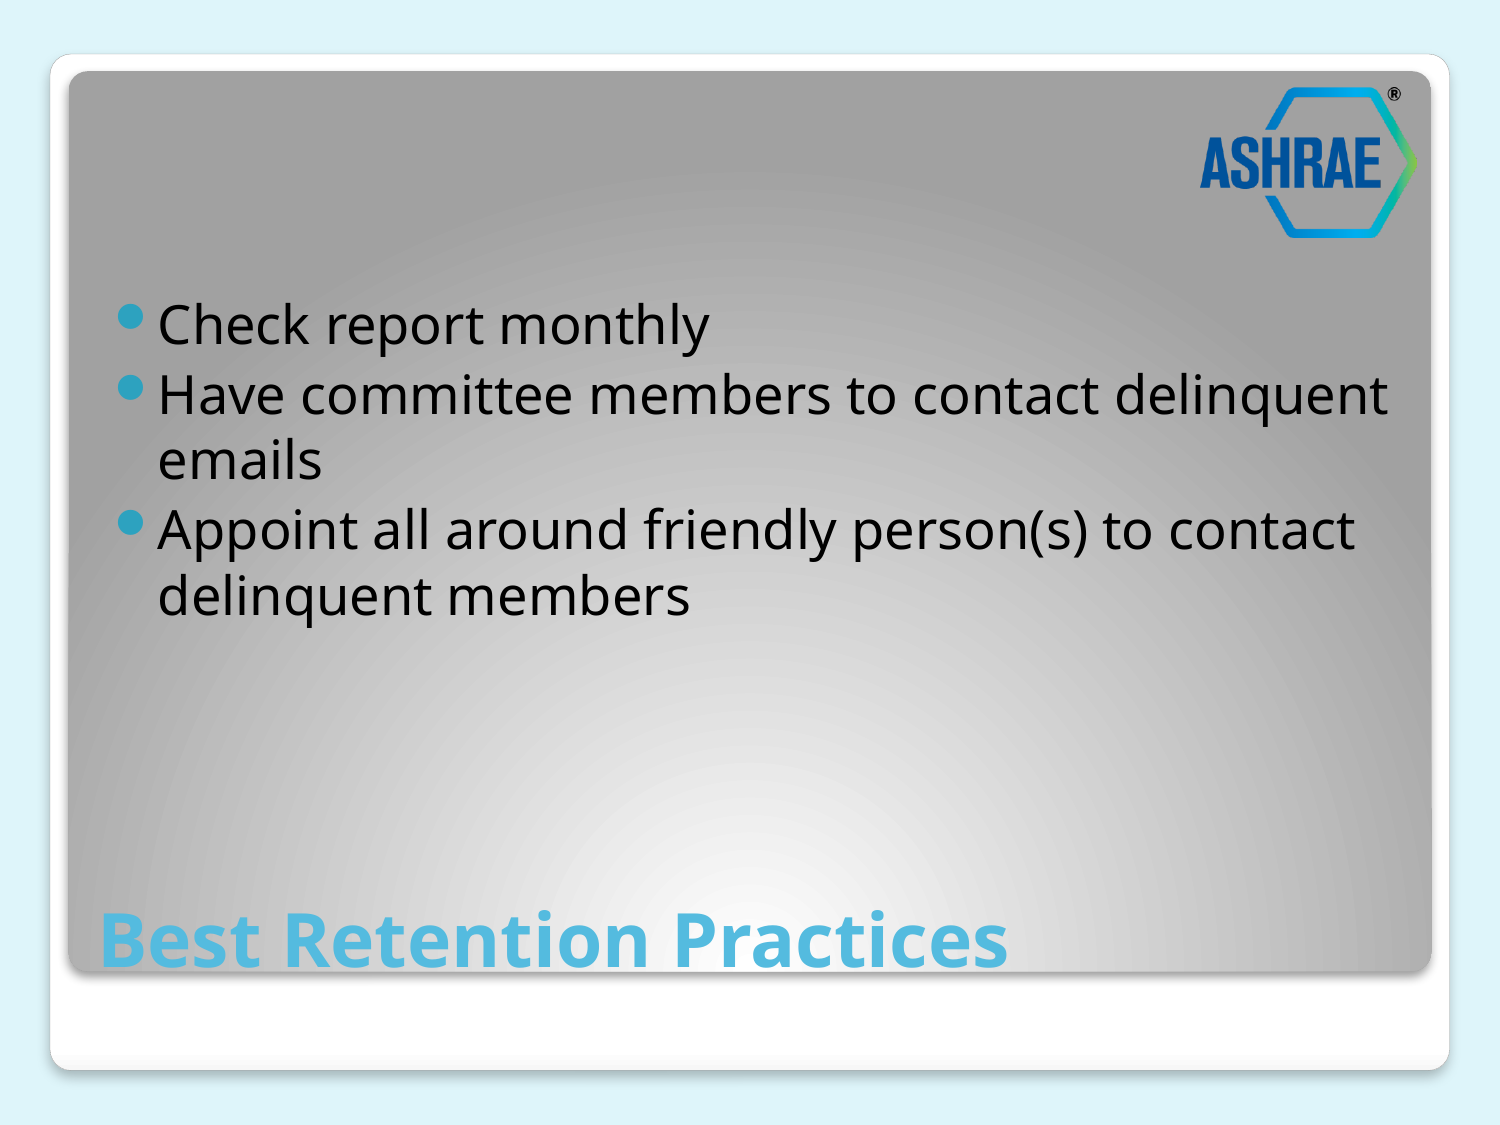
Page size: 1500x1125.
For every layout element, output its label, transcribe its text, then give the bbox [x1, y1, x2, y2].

picture [1200, 87, 1417, 238]
title Best Retention Practices [82, 817, 1425, 991]
list Check report monthly Have committee members to contact delinquent emails Appoint all around friendly person(s) to contact delinquent members [84, 275, 1413, 807]
